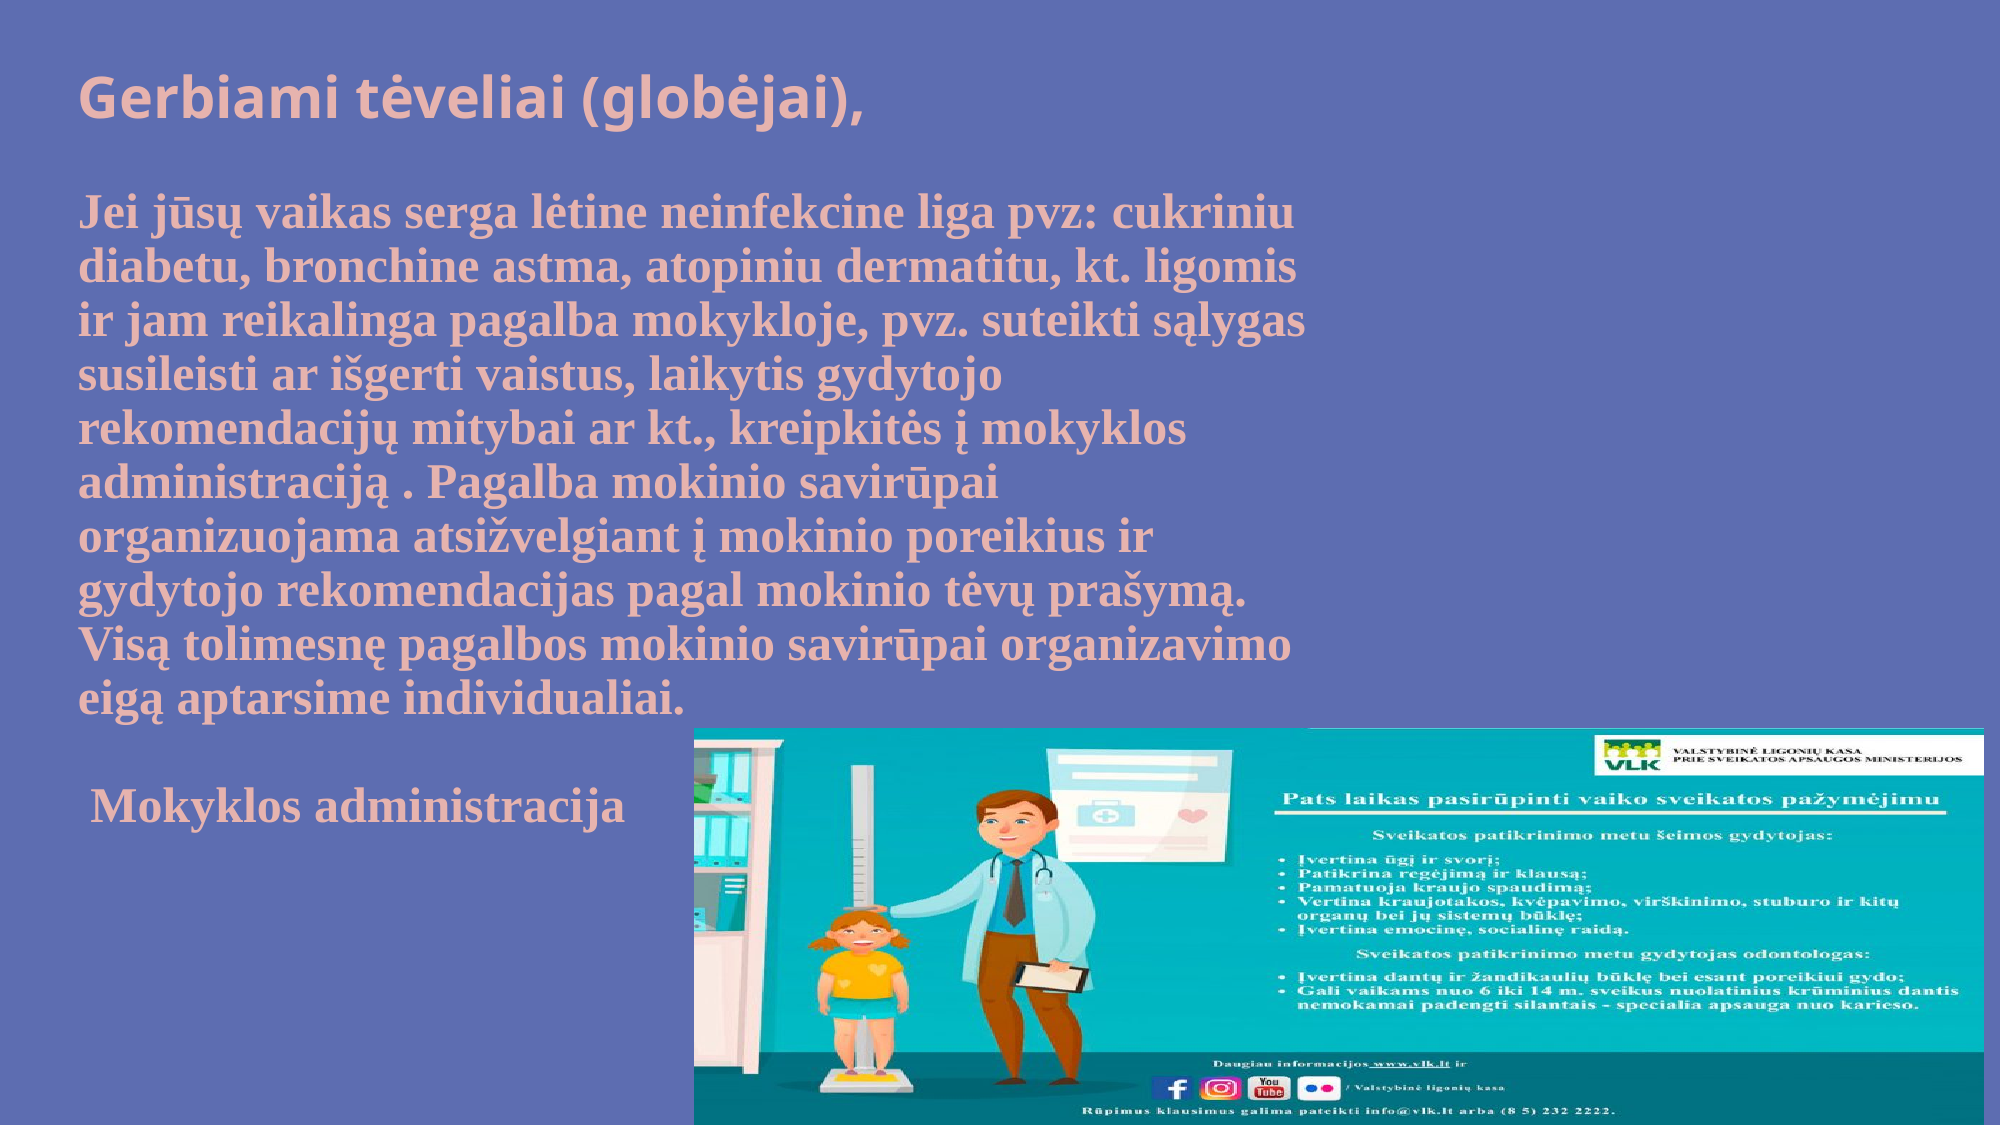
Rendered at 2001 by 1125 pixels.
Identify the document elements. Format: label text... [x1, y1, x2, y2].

title Gerbiami tėveliai (globėjai), Jei jūsų vaikas serga lėtine neinfekcine liga pvz: cukriniu diabetu, bronchine astma, atopiniu dermatitu, kt. ligomis ir jam reikalinga pagalba mokykloje, pvz. suteikti sąlygas susileisti ar išgerti vaistus, laikytis gydytojo rekomendacijų mitybai ar kt., kreipkitės į mokyklos administraciją . Pagalba mokinio savirūpai organizuojama atsižvelgiant į mokinio poreikius ir gydytojo rekomendacijas pagal mokinio tėvų prašymą. Visą tolimesnę pagalbos mokinio savirūpai organizavimo eigą aptarsime individualiai. Mokyklos administracija [63, 61, 1333, 902]
picture [694, 728, 1984, 1125]
